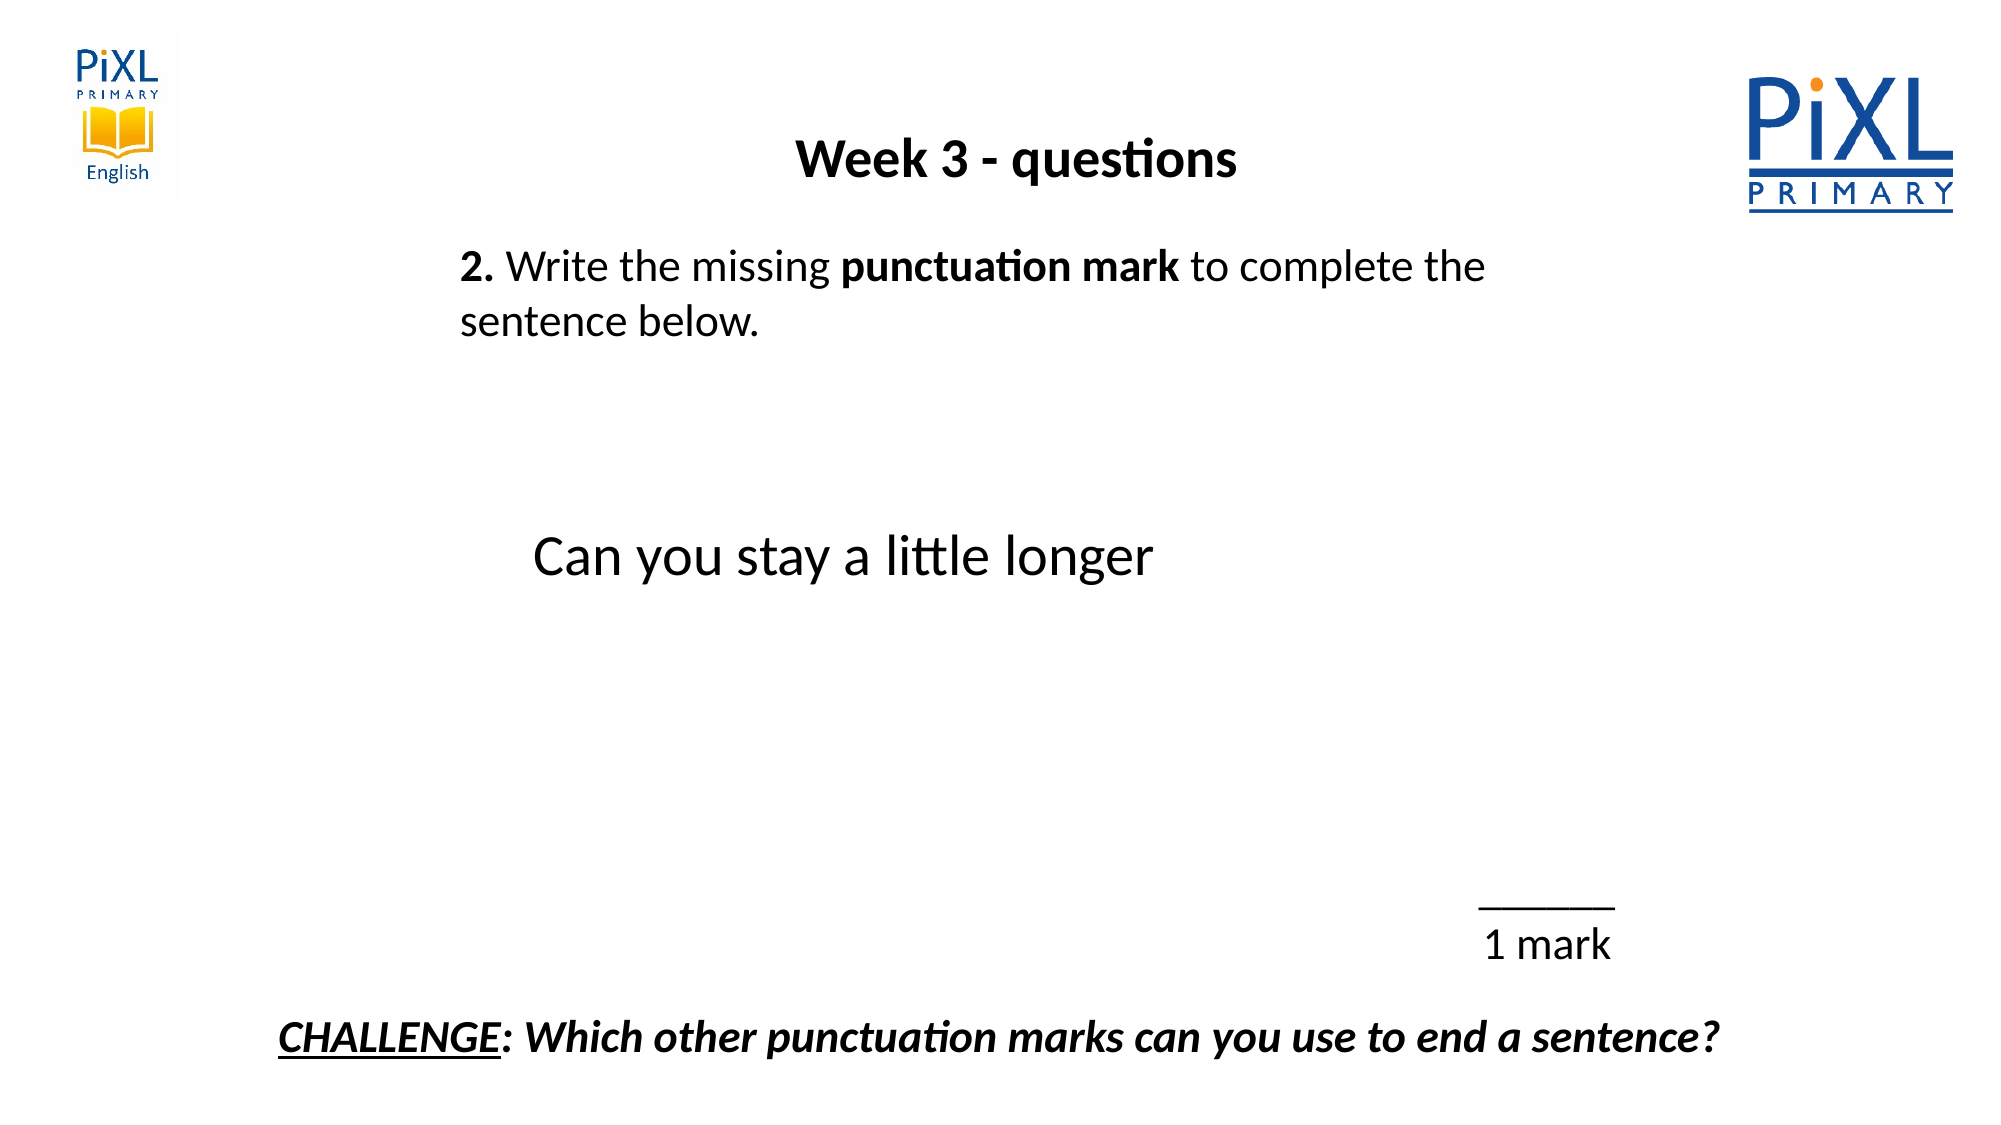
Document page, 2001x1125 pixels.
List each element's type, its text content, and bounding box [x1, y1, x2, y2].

picture [55, 27, 180, 206]
text_box ______ 1 mark [1458, 850, 1636, 976]
text_box Can you stay a little longer [519, 509, 1171, 595]
text_box Week 3 - questions [780, 113, 1254, 196]
text_box CHALLENGE: Which other punctuation marks can you use to end a sentence? [249, 999, 1750, 1125]
picture [1749, 77, 1953, 213]
text_box 2. Write the missing punctuation mark to complete the sentence below. [444, 228, 1601, 409]
